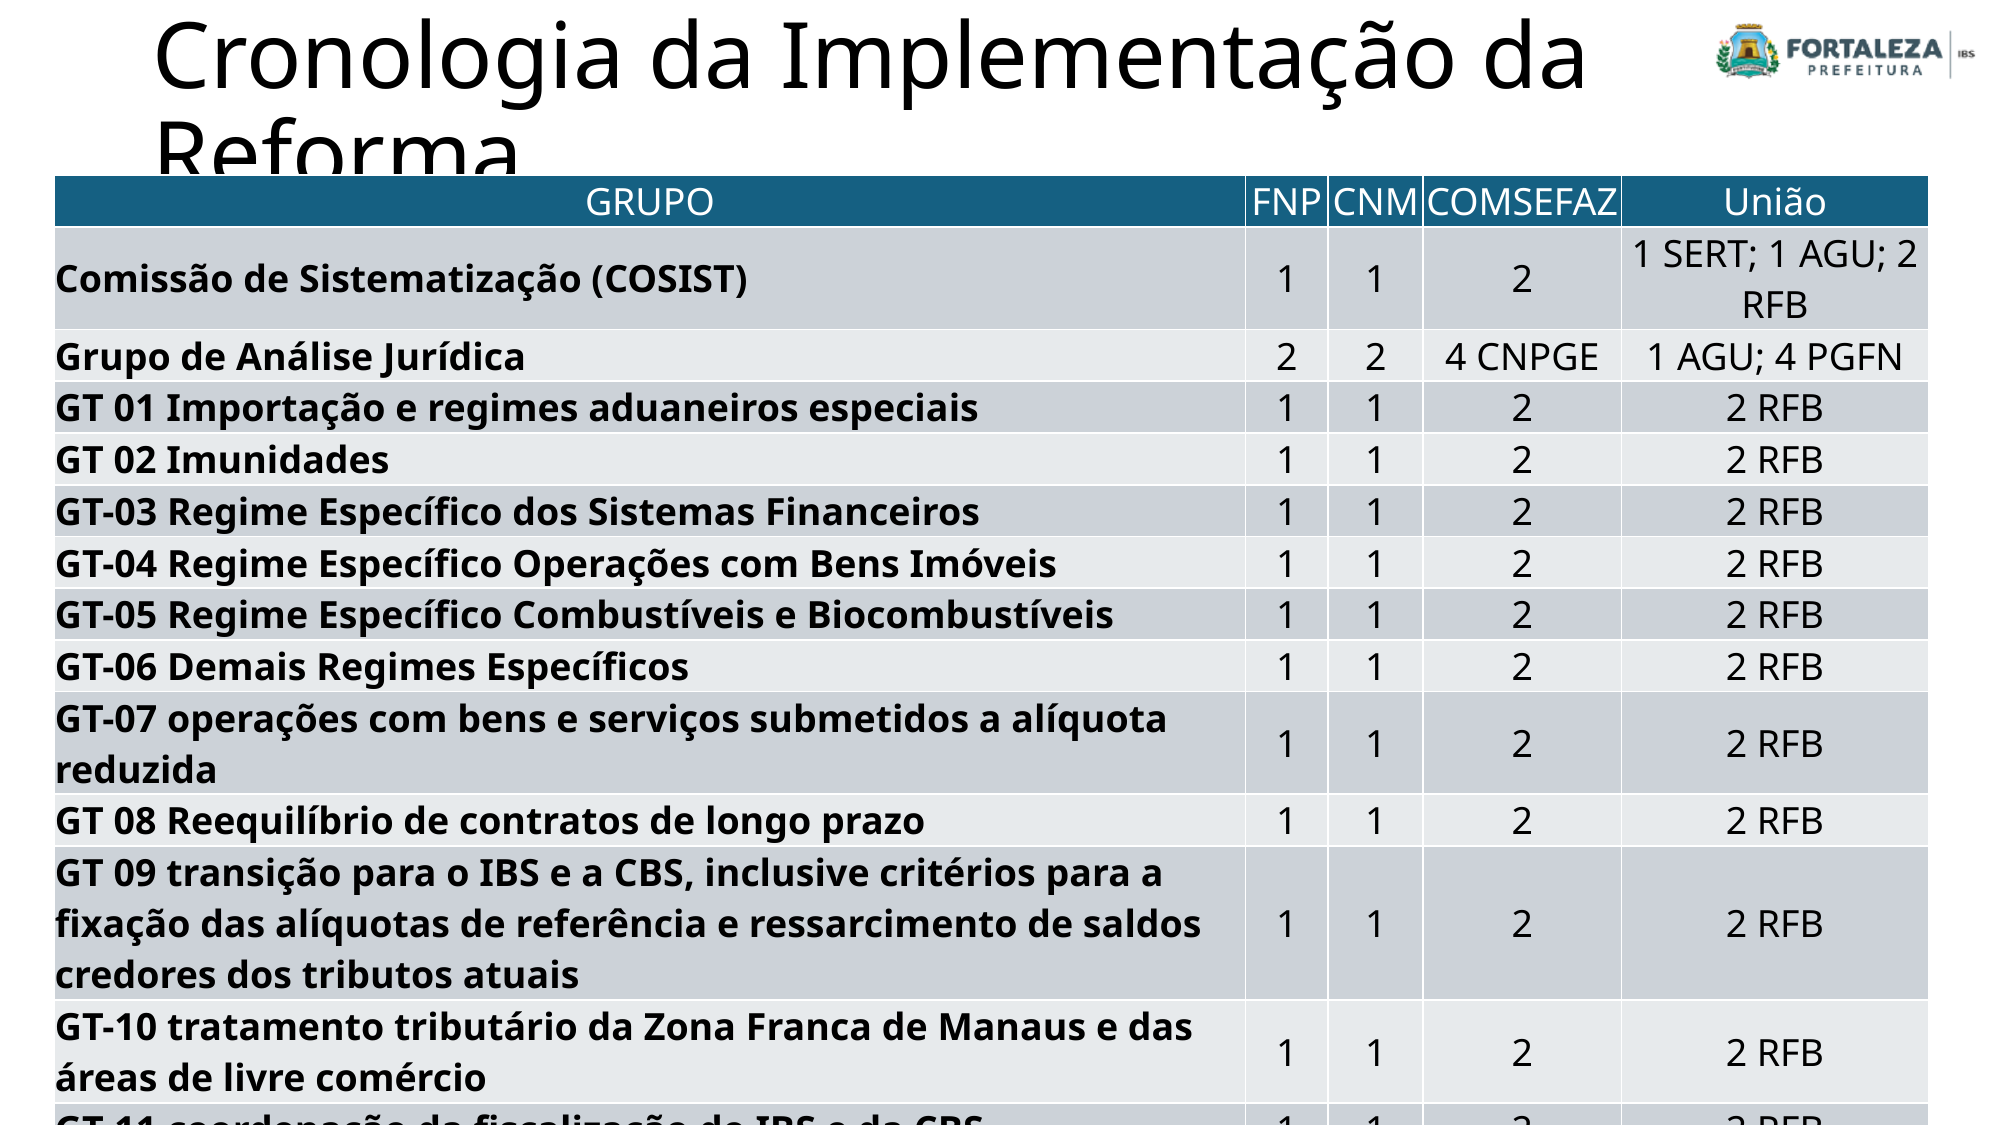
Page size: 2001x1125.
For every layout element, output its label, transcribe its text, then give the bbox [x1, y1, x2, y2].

table_cell GT 02 Imunidades [55, 434, 1245, 484]
table_cell 2 RFB [1622, 486, 1928, 536]
table_cell 2 [1424, 486, 1621, 536]
table_cell 2 [1329, 330, 1422, 380]
table_cell 2 [1424, 641, 1621, 691]
table_cell 1 [1246, 228, 1327, 329]
table_cell 2 RFB [1622, 692, 1928, 793]
table_cell GT-04 Regime Específico Operações com Bens Imóveis [55, 537, 1245, 587]
table_cell 2 RFB [1622, 1104, 1928, 1125]
table_cell 2 RFB [1622, 1001, 1928, 1102]
table_cell 1 [1329, 1104, 1422, 1125]
table_cell 2 RFB [1622, 382, 1928, 432]
table_cell 1 [1246, 486, 1327, 536]
table_cell 2 RFB [1622, 847, 1928, 999]
table_cell 2 [1246, 330, 1327, 380]
table_header CNM [1329, 176, 1422, 226]
table_cell GT-05 Regime Específico Combustíveis e Biocombustíveis [55, 589, 1245, 639]
table_cell 1 [1246, 1001, 1327, 1102]
table_cell 1 [1246, 382, 1327, 432]
table_cell 1 [1329, 847, 1422, 999]
table_cell 4 CNPGE [1424, 330, 1621, 380]
table_cell 1 [1246, 847, 1327, 999]
table_header FNP [1246, 176, 1327, 226]
table_cell 1 [1329, 434, 1422, 484]
table_cell 2 [1424, 228, 1621, 329]
table_header COMSEFAZ [1424, 176, 1621, 226]
table_cell GT-07 operações com bens e serviços submetidos a alíquota reduzida [55, 692, 1245, 793]
title Cronologia da Implementação da Reforma [137, 43, 1863, 174]
table_cell 1 [1329, 537, 1422, 587]
table_cell 1 [1246, 641, 1327, 691]
table_cell 1 [1246, 795, 1327, 845]
table_cell 1 [1329, 1001, 1422, 1102]
table_cell 1 [1329, 795, 1422, 845]
table_cell 1 [1329, 486, 1422, 536]
table_cell Comissão de Sistematização (COSIST) [55, 228, 1245, 329]
table_cell 1 AGU; 4 PGFN [1622, 330, 1928, 380]
table_cell 2 [1424, 382, 1621, 432]
table_cell 2 RFB [1622, 537, 1928, 587]
table_cell GT 09 transição para o IBS e a CBS, inclusive critérios para a fixação das alíquotas de referência e ressarcimento de saldos credores dos tributos atuais [55, 847, 1245, 999]
table_cell 2 [1424, 434, 1621, 484]
table_cell GT 08 Reequilíbrio de contratos de longo prazo [55, 795, 1245, 845]
table_cell 1 [1246, 692, 1327, 793]
table_cell Grupo de Análise Jurídica [55, 330, 1245, 380]
table_cell 1 [1246, 1104, 1327, 1125]
table_cell 2 [1424, 795, 1621, 845]
table_cell 1 [1329, 382, 1422, 432]
table_cell 2 [1424, 1001, 1621, 1102]
table_cell 1 [1329, 228, 1422, 329]
table_cell GT-10 tratamento tributário da Zona Franca de Manaus e das áreas de livre comércio [55, 1001, 1245, 1102]
table_cell 1 SERT; 1 AGU; 2 RFB [1622, 228, 1928, 329]
table_cell 2 [1424, 589, 1621, 639]
table_cell 2 [1424, 1104, 1621, 1125]
picture [1707, 12, 1983, 91]
table_cell 2 [1424, 847, 1621, 999]
table_cell 1 [1246, 434, 1327, 484]
table_cell 1 [1329, 641, 1422, 691]
table_cell 2 [1424, 692, 1621, 793]
table_cell 2 RFB [1622, 589, 1928, 639]
table_cell GT-11 coordenação da fiscalização do IBS e da CBS [55, 1104, 1245, 1125]
table_cell 1 [1329, 589, 1422, 639]
table_cell GT-03 Regime Específico dos Sistemas Financeiros [55, 486, 1245, 536]
table_cell 1 [1329, 692, 1422, 793]
table_header União [1622, 176, 1928, 226]
table_cell 1 [1246, 589, 1327, 639]
table_cell GT 01 Importação e regimes aduaneiros especiais [55, 382, 1245, 432]
table_header GRUPO [55, 176, 1245, 226]
table_cell 2 [1424, 537, 1621, 587]
table_cell 2 RFB [1622, 434, 1928, 484]
table_cell 2 RFB [1622, 641, 1928, 691]
table_cell 2 RFB [1622, 795, 1928, 845]
table_cell GT-06 Demais Regimes Específicos [55, 641, 1245, 691]
table_cell 1 [1246, 537, 1327, 587]
